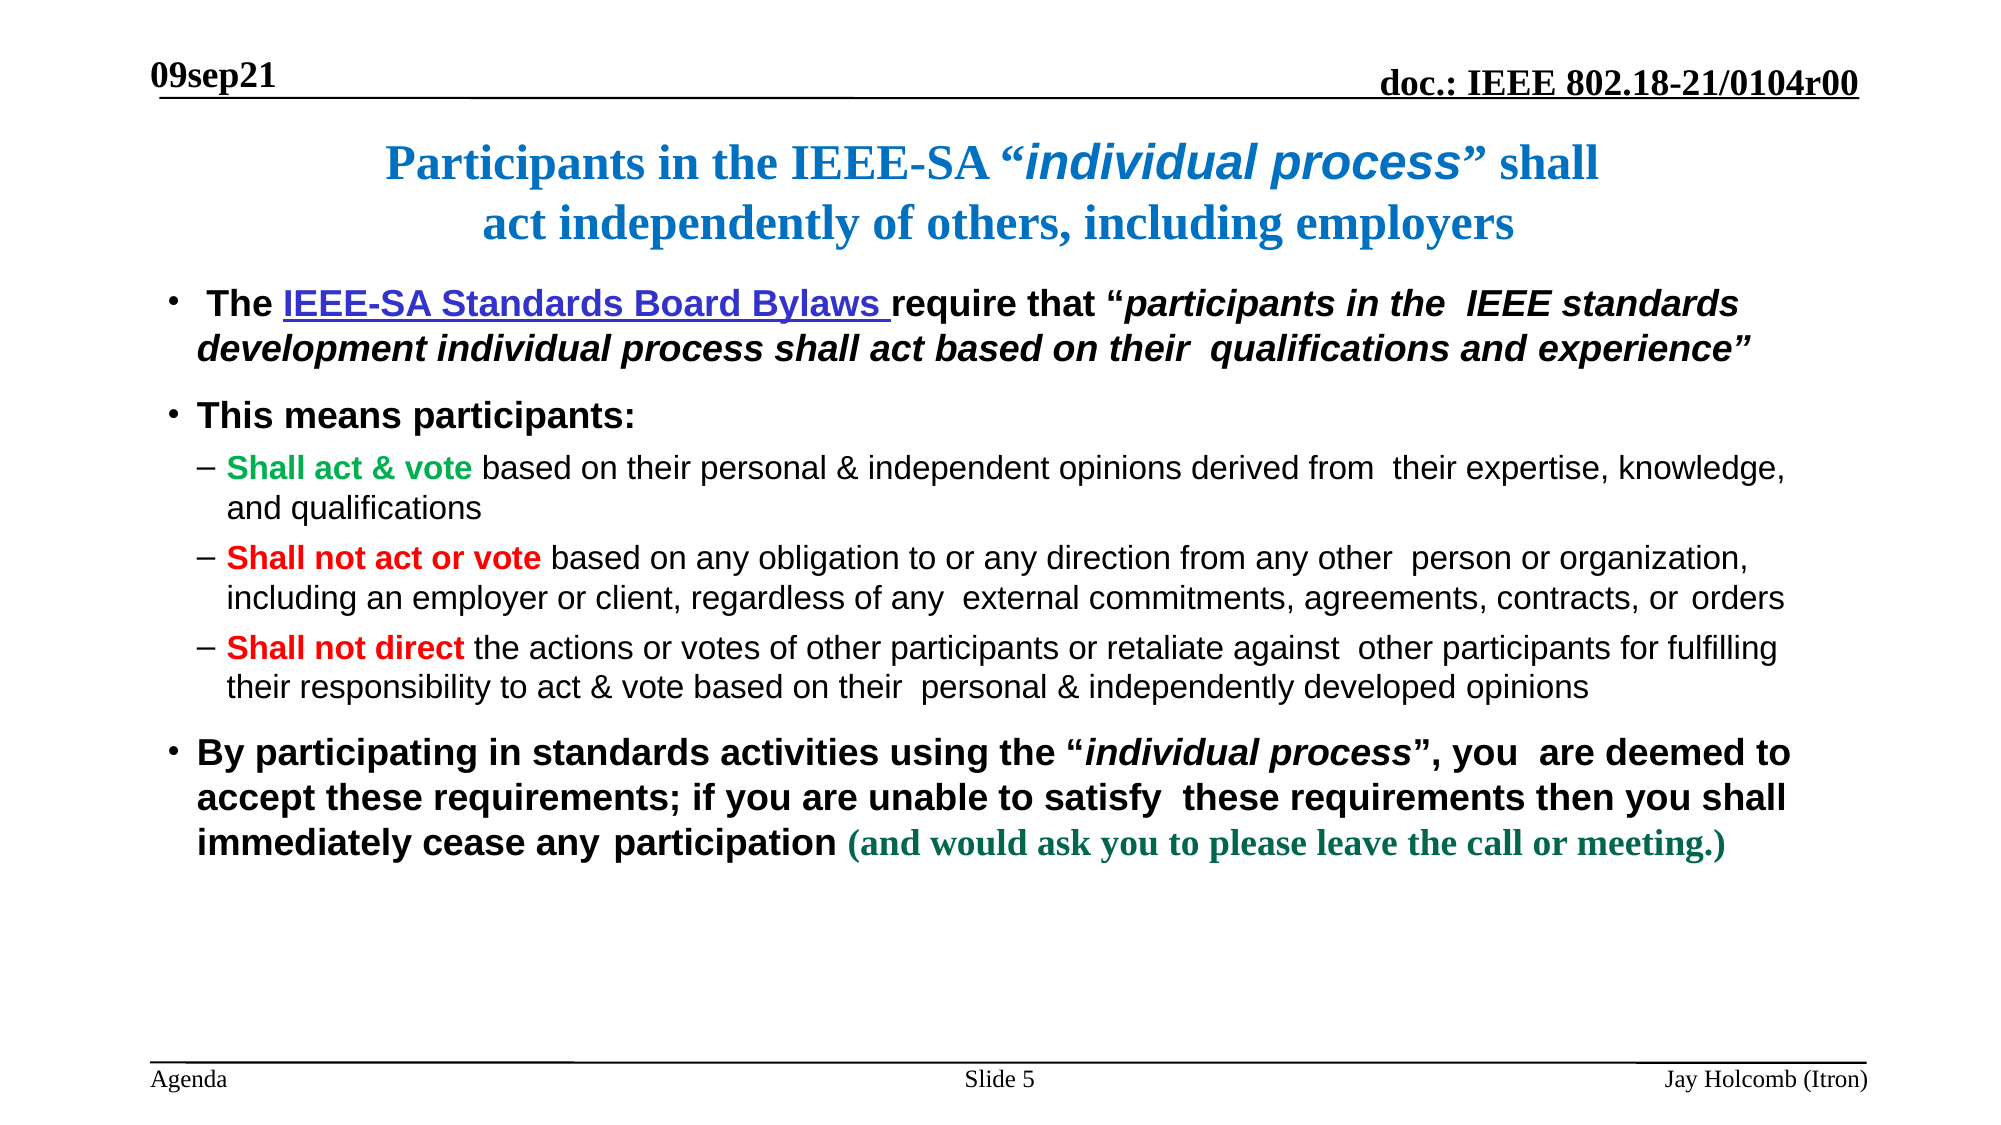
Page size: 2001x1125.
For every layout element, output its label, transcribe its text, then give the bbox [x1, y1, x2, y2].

list The IEEE-SA Standards Board Bylaws require that “participants in the IEEE standards development individual process shall act based on their qualifications and experience” This means participants: Shall act & vote based on their personal & independent opinions derived from their expertise, knowledge, and qualifications Shall not act or vote based on any obligation to or any direction from any other person or organization, including an employer or client, regardless of any external commitments, agreements, contracts, or orders Shall not direct the actions or votes of other participants or retaliate against other participants for fulfilling their responsibility to act & vote based on their personal & independently developed opinions By participating in standards activities using the “individual process”, you are deemed to accept these requirements; if you are unable to satisfy these requirements then you shall immediately cease any participation (and would ask you to please leave the call or meeting.) [149, 270, 1869, 947]
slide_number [149, 49, 651, 95]
title Participants in the IEEE-SA “individual process” shall act independently of others, including employers [360, 104, 1637, 270]
footer Jay Holcomb (Itron) [1171, 1061, 1869, 1093]
slide_number Slide 5 [933, 1061, 1067, 1123]
